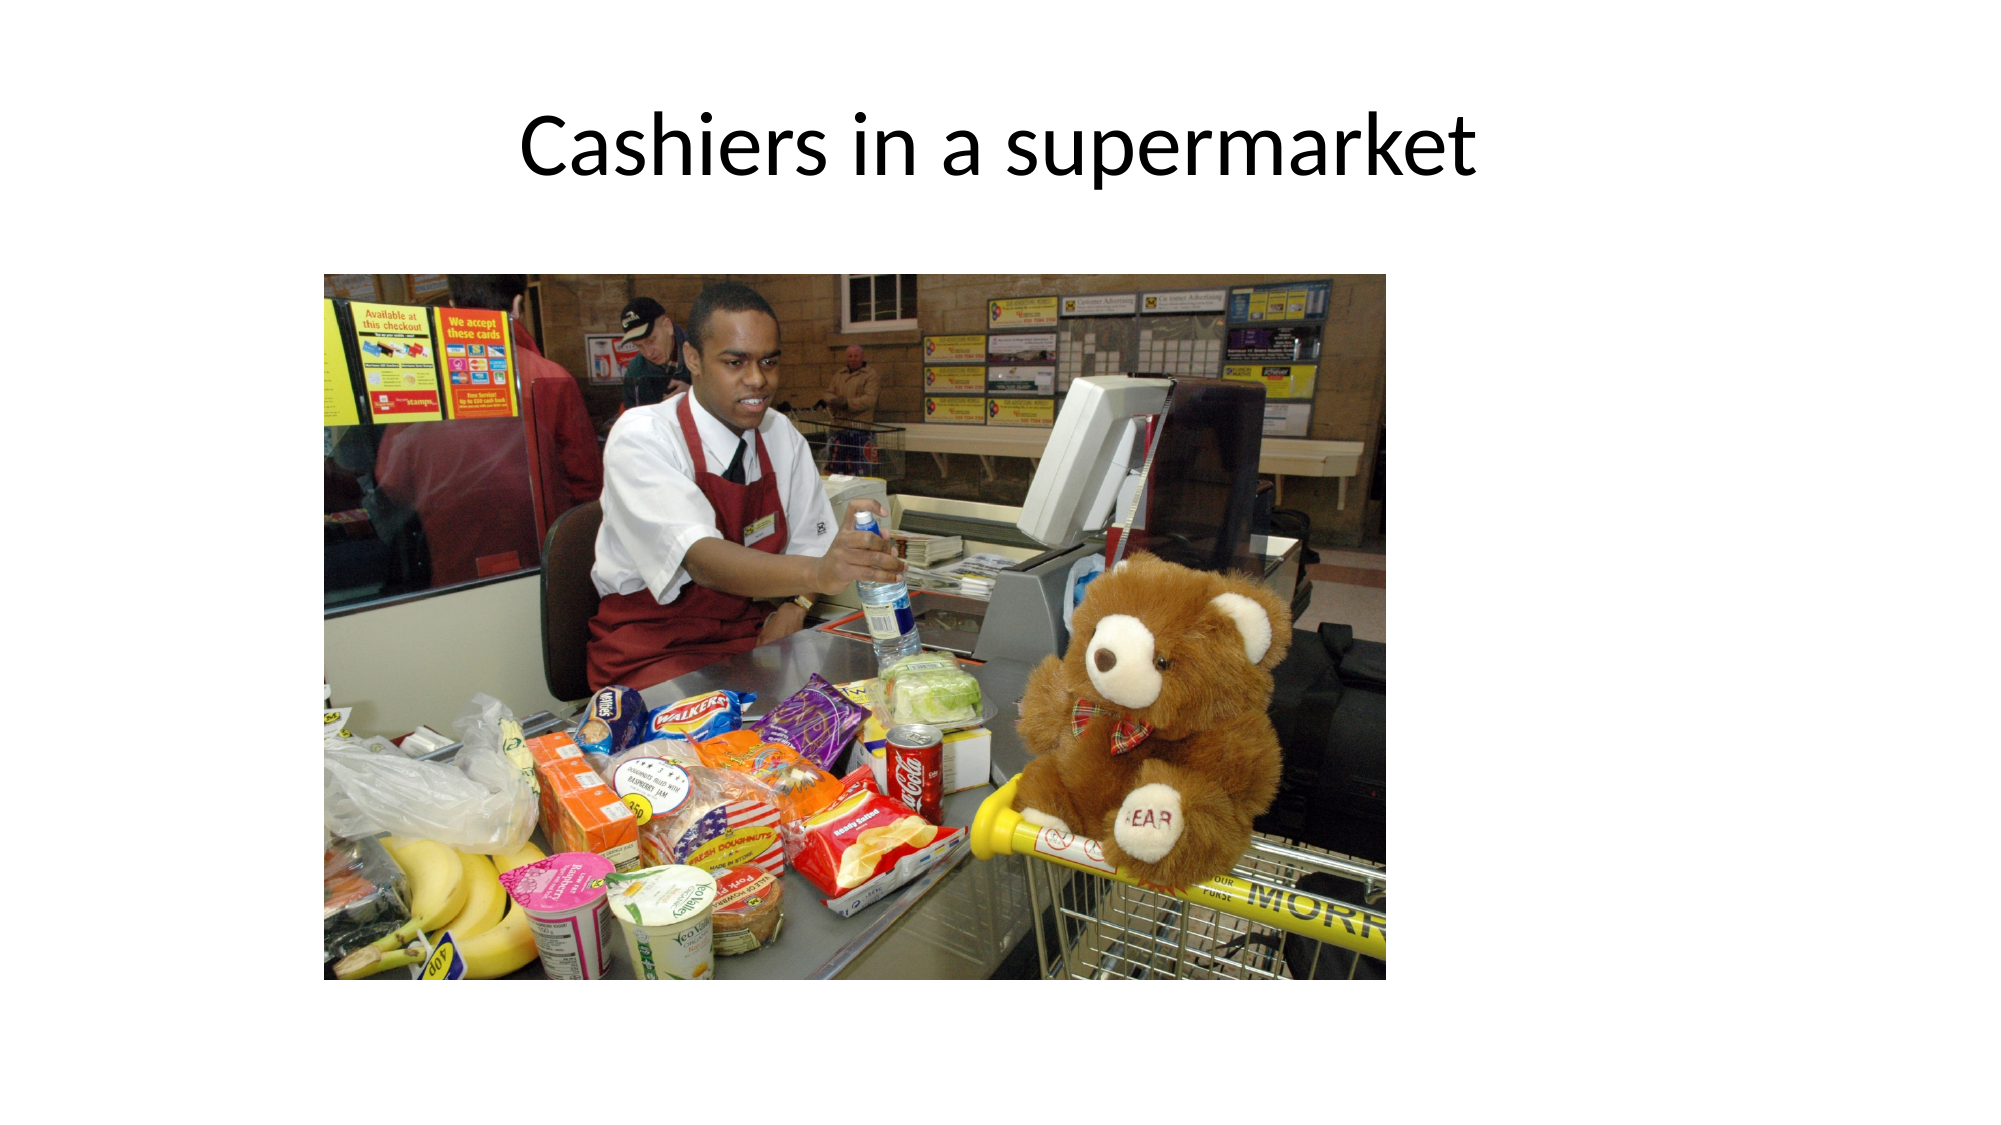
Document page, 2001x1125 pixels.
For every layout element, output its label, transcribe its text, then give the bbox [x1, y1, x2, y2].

picture [324, 274, 1387, 980]
title Cashiers in a supermarket [99, 45, 1900, 233]
